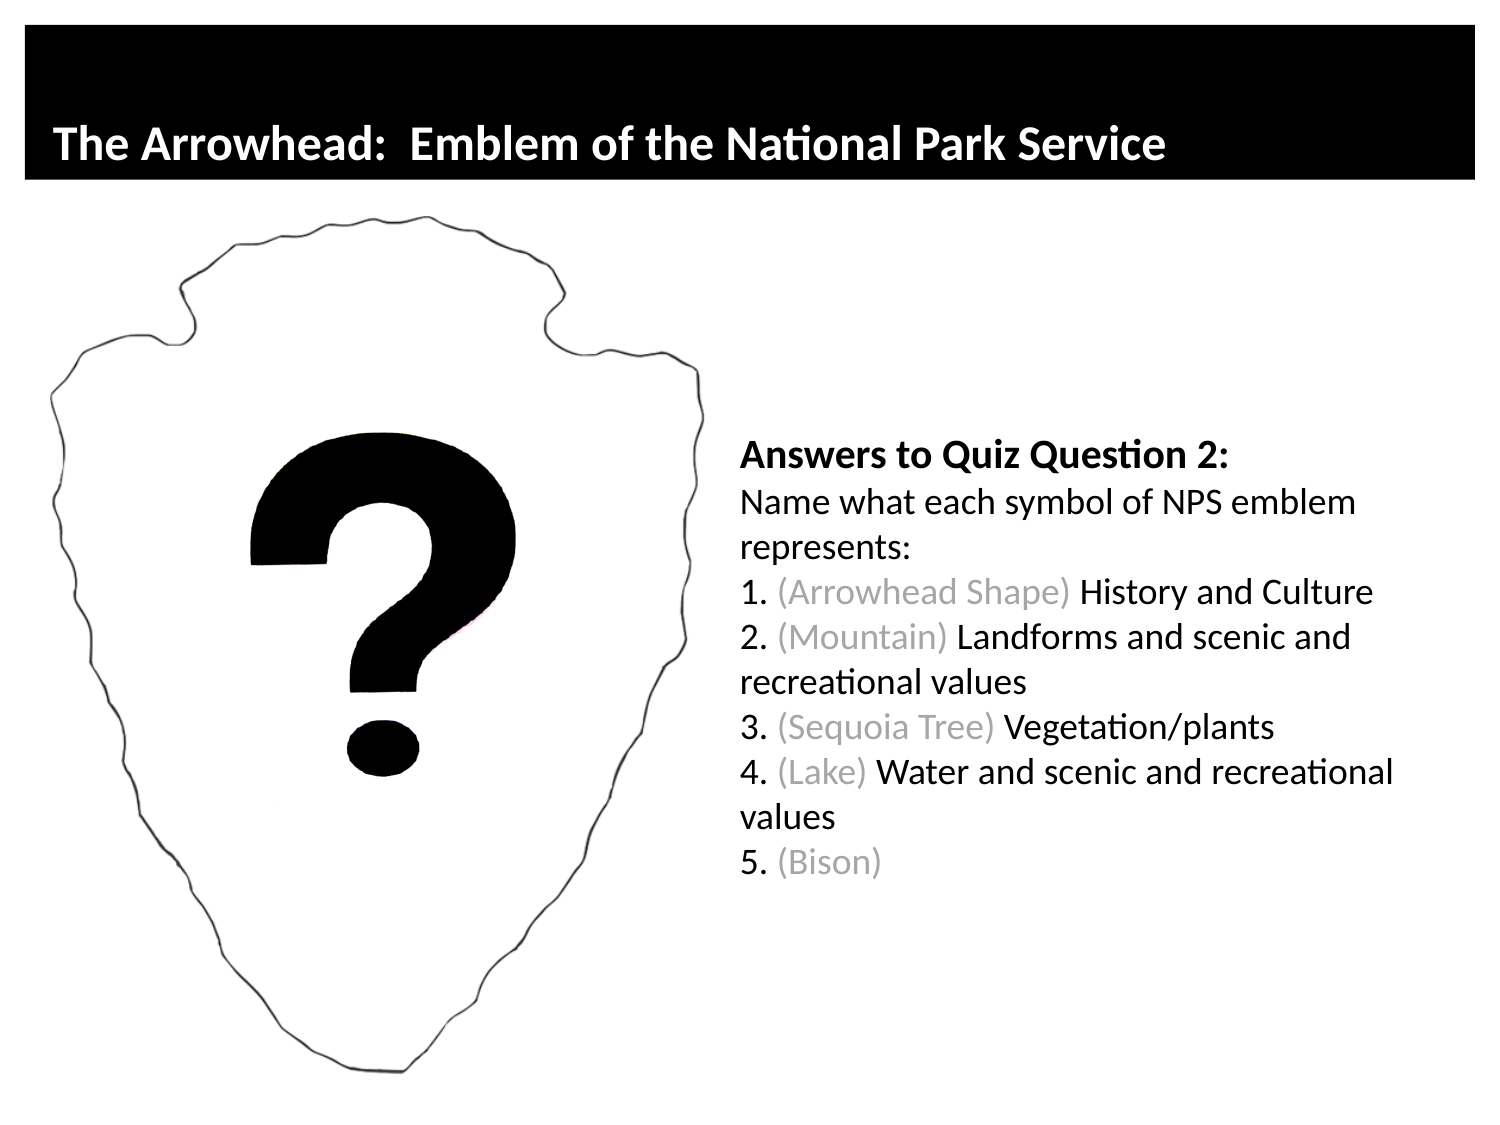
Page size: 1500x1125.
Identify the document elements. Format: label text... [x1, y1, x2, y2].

text_box The Arrowhead: Emblem of the National Park Service [24, 24, 1475, 180]
text_box Answers to Quiz Question 2: Name what each symbol of NPS emblem represents: 1. (Arrowhead Shape) History and Culture 2. (Mountain) Landforms and scenic and recreational values 3. (Sequoia Tree) Vegetation/plants 4. (Lake) Water and scenic and recreational values 5. (Bison) [725, 419, 1500, 890]
picture [49, 216, 706, 1076]
